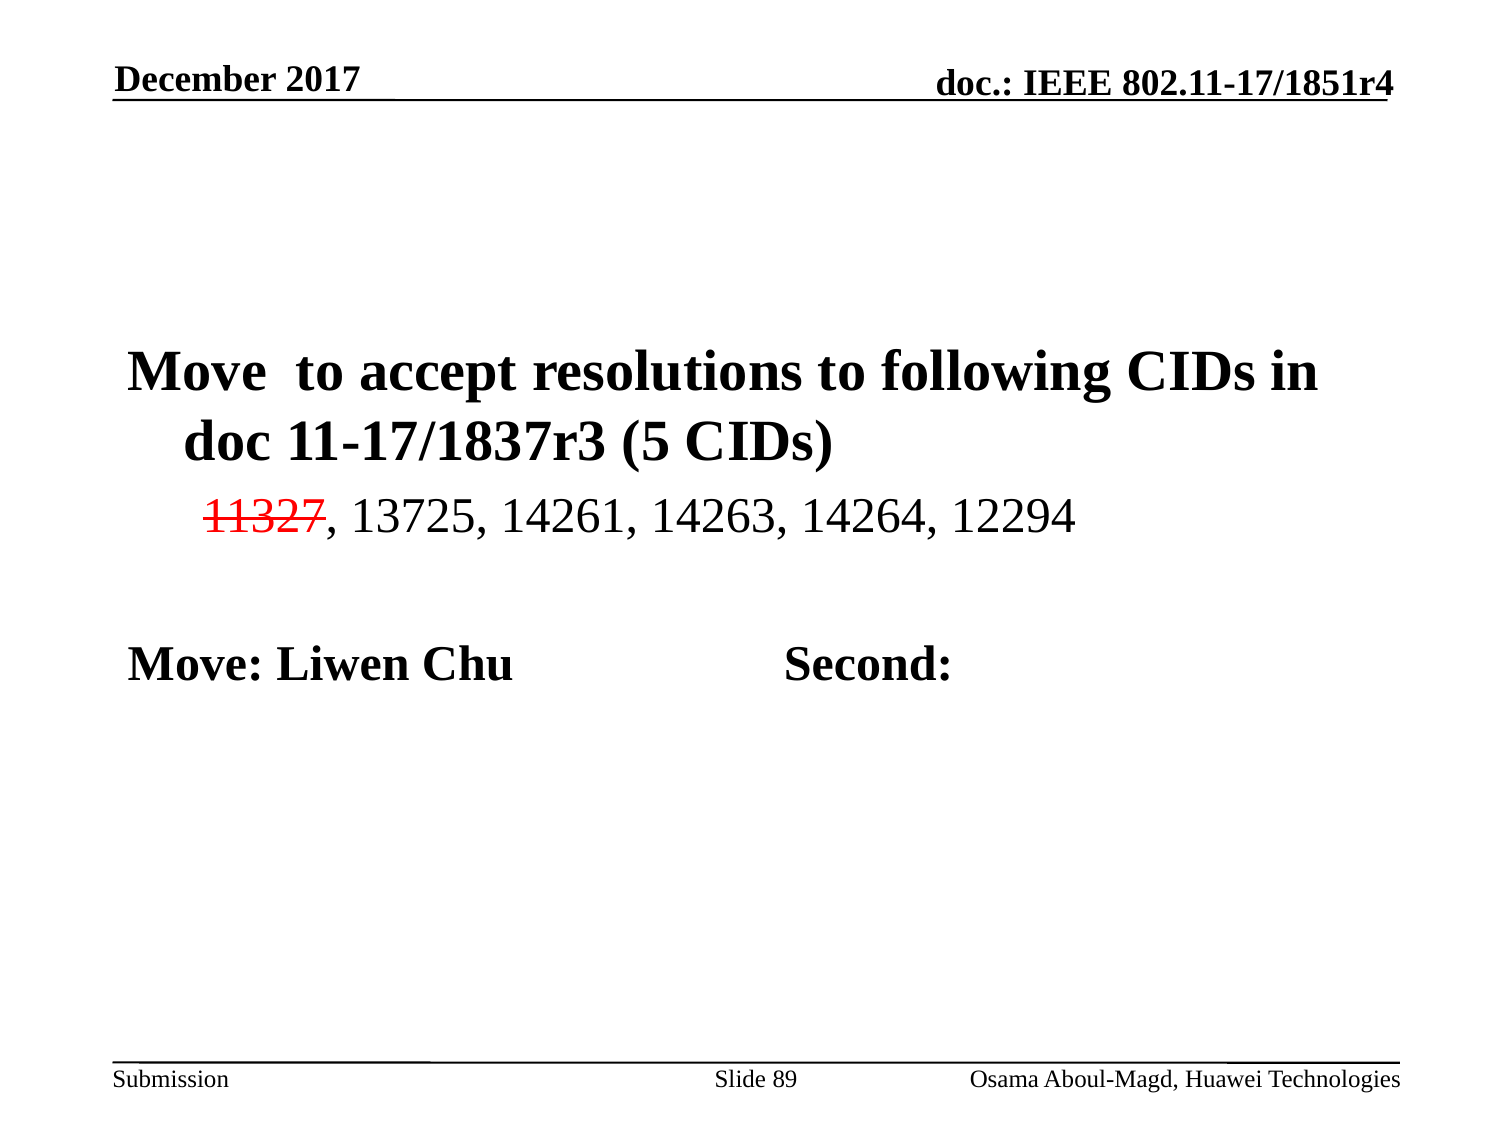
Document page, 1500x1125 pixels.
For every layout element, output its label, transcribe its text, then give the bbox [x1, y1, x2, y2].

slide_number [114, 54, 423, 100]
footer Osama Aboul-Magd, Huawei Technologies [878, 1061, 1402, 1093]
list Move to accept resolutions to following CIDs in doc 11-17/1837r3 (5 CIDs) 11327, 13725, 14261, 14263, 14264, 12294 Move: Liwen Chu Second: [112, 324, 1388, 1000]
slide_number Slide 89 [712, 1061, 800, 1123]
